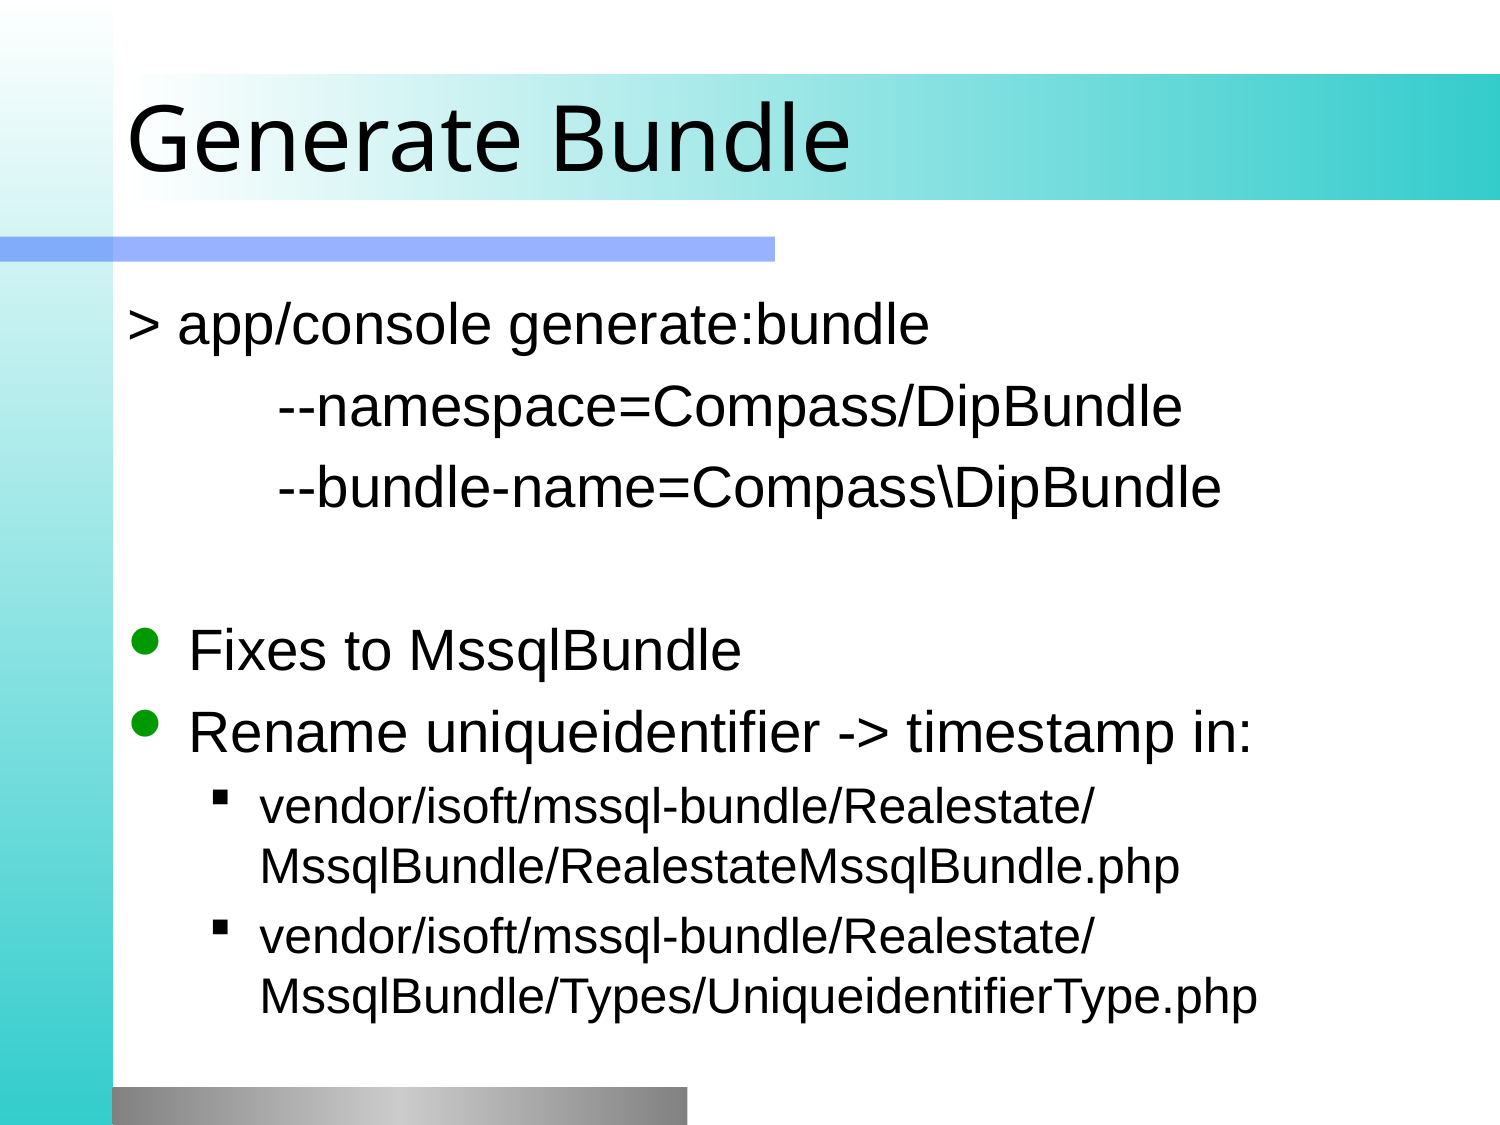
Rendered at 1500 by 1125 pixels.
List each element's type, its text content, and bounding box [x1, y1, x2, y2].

title Generate Bundle [110, 40, 1386, 229]
list > app/console generate:bundle --namespace=Compass/DipBundle --bundle-name=Compass\DipBundle Fixes to MssqlBundle Rename uniqueidentifier -> timestamp in: vendor/isoft/mssql-bundle/Realestate/MssqlBundle/RealestateMssqlBundle.php vendor/isoft/mssql-bundle/Realestate/MssqlBundle/Types/UniqueidentifierType.php [112, 278, 1388, 1073]
